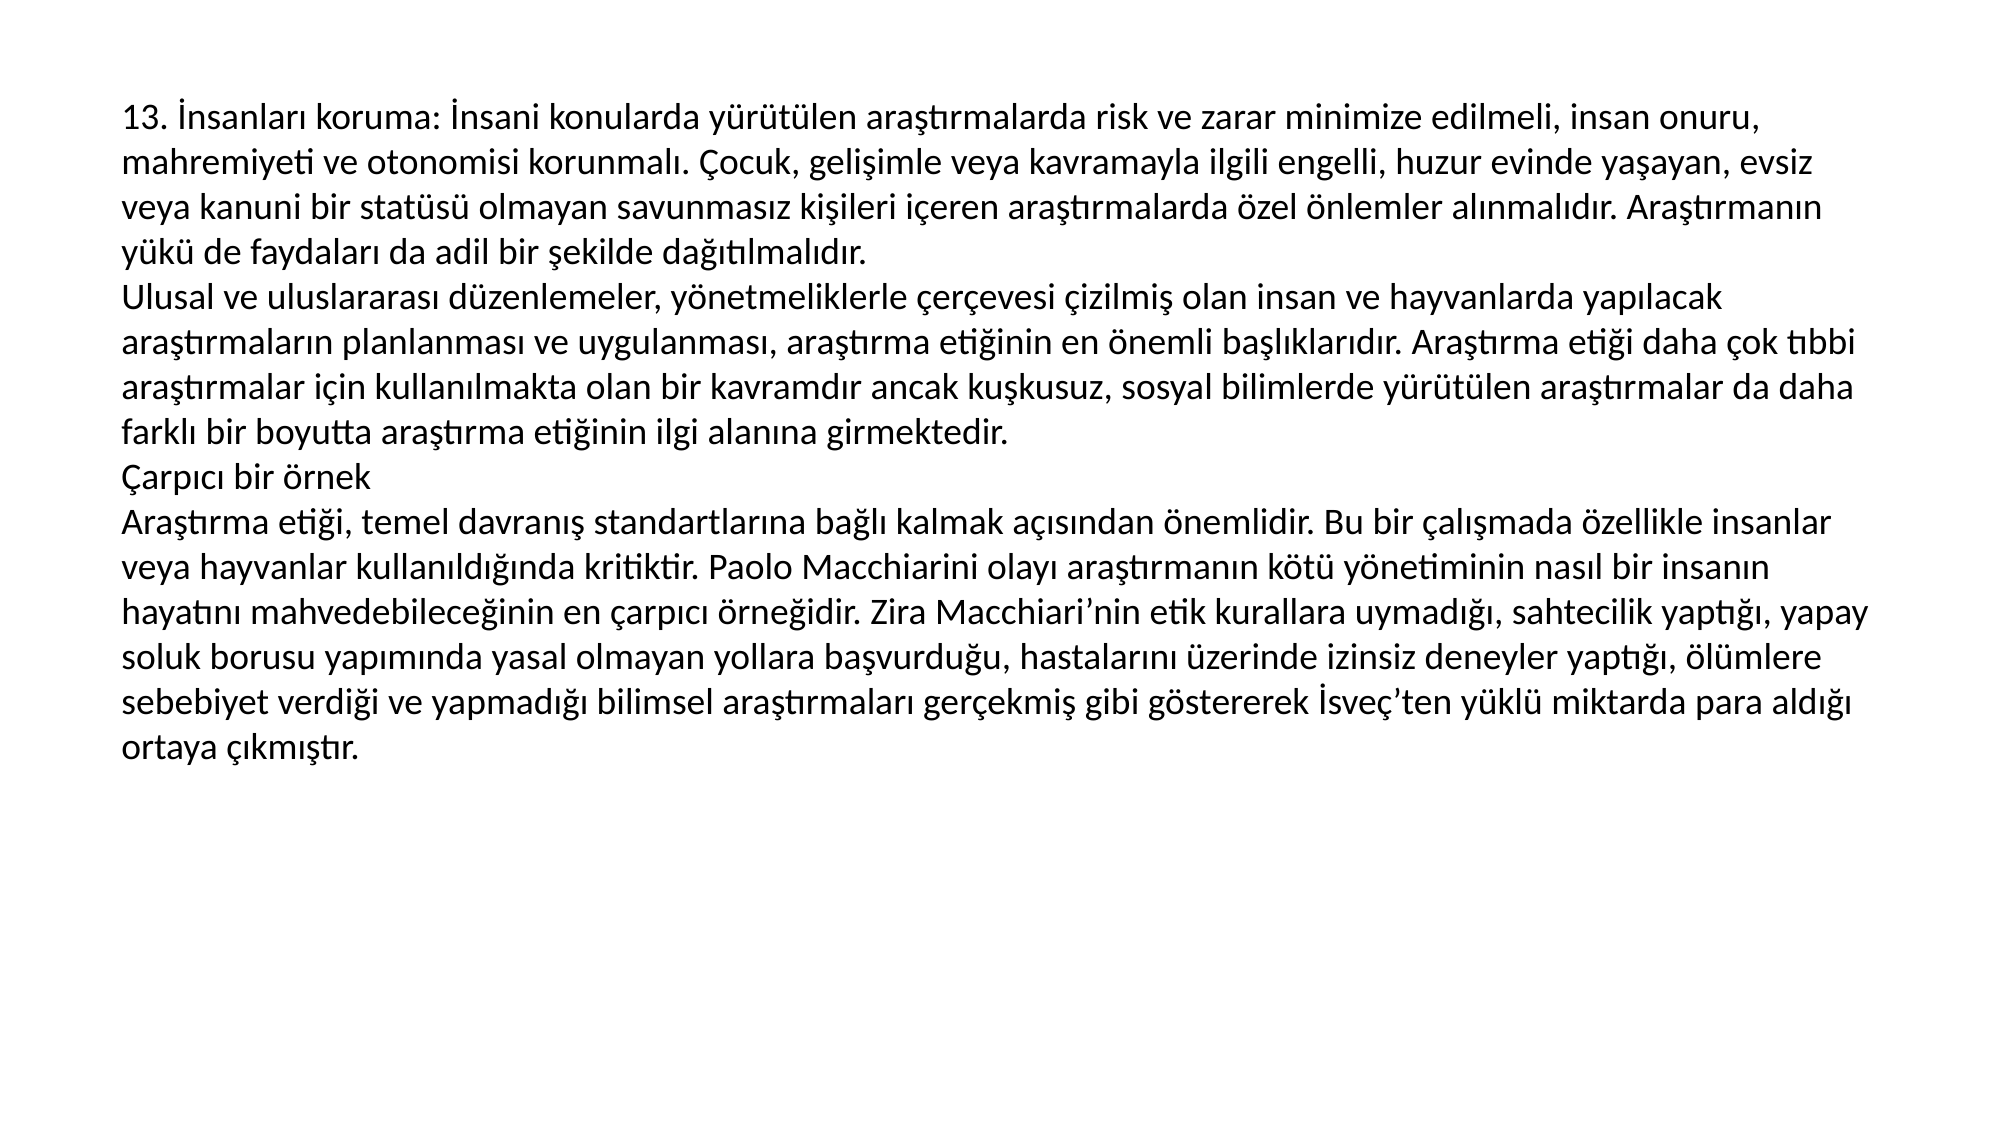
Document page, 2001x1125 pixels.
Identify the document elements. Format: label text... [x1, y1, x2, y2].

text_box 13. İnsanları koruma: İnsani konularda yürütülen araştırmalarda risk ve zarar minimize edilmeli, insan onuru, mahremiyeti ve otonomisi korunmalı. Çocuk, gelişimle veya kavramayla ilgili engelli, huzur evinde yaşayan, evsiz veya kanuni bir statüsü olmayan savunmasız kişileri içeren araştırmalarda özel önlemler alınmalıdır. Araştırmanın yükü de faydaları da adil bir şekilde dağıtılmalıdır. Ulusal ve uluslararası düzenlemeler, yönetmeliklerle çerçevesi çizilmiş olan insan ve hayvanlarda yapılacak araştırmaların planlanması ve uygulanması, araştırma etiğinin en önemli başlıklarıdır. Araştırma etiği daha çok tıbbi araştırmalar için kullanılmakta olan bir kavramdır ancak kuşkusuz, sosyal bilimlerde yürütülen araştırmalar da daha farklı bir boyutta araştırma etiğinin ilgi alanına girmektedir. Çarpıcı bir örnek Araştırma etiği, temel davranış standartlarına bağlı kalmak açısından önemlidir. Bu bir çalışmada özellikle insanlar veya hayvanlar kullanıldığında kritiktir. Paolo Macchiarini olayı araştırmanın kötü yönetiminin nasıl bir insanın hayatını mahvedebileceğinin en çarpıcı örneğidir. Zira Macchiari’nin etik kurallara uymadığı, sahtecilik yaptığı, yapay soluk borusu yapımında yasal olmayan yollara başvurduğu, hastalarını üzerinde izinsiz deneyler yaptığı, ölümlere sebebiyet verdiği ve yapmadığı bilimsel araştırmaları gerçekmiş gibi göstererek İsveç’ten yüklü miktarda para aldığı ortaya çıkmıştır. [106, 85, 1885, 775]
